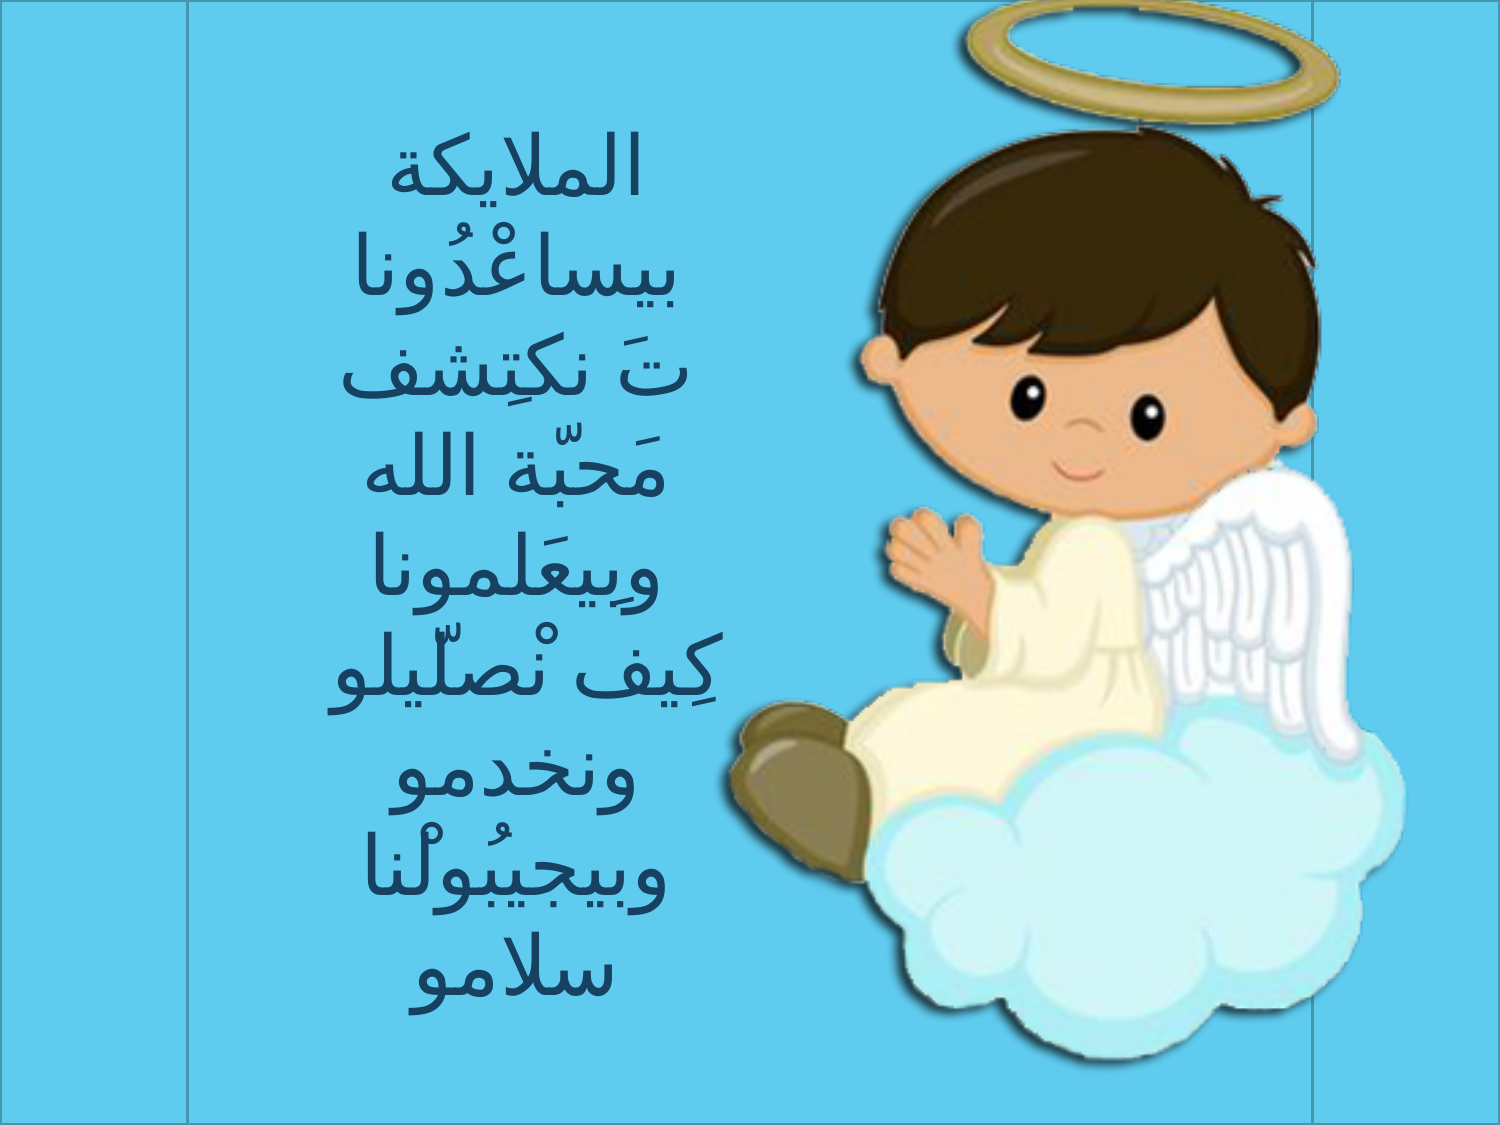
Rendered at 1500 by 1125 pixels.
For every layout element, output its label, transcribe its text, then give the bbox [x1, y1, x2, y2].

text_box [0, 0, 1500, 1125]
picture [712, 0, 1423, 1075]
text_box الملايكة بيساعْدُونا تَ نكتِشف مَحبّة الله وبِيعَلمونا كِيف نْصلّيلو ونخدمو وبيجيبُولْنا سلامو [291, 104, 707, 1065]
